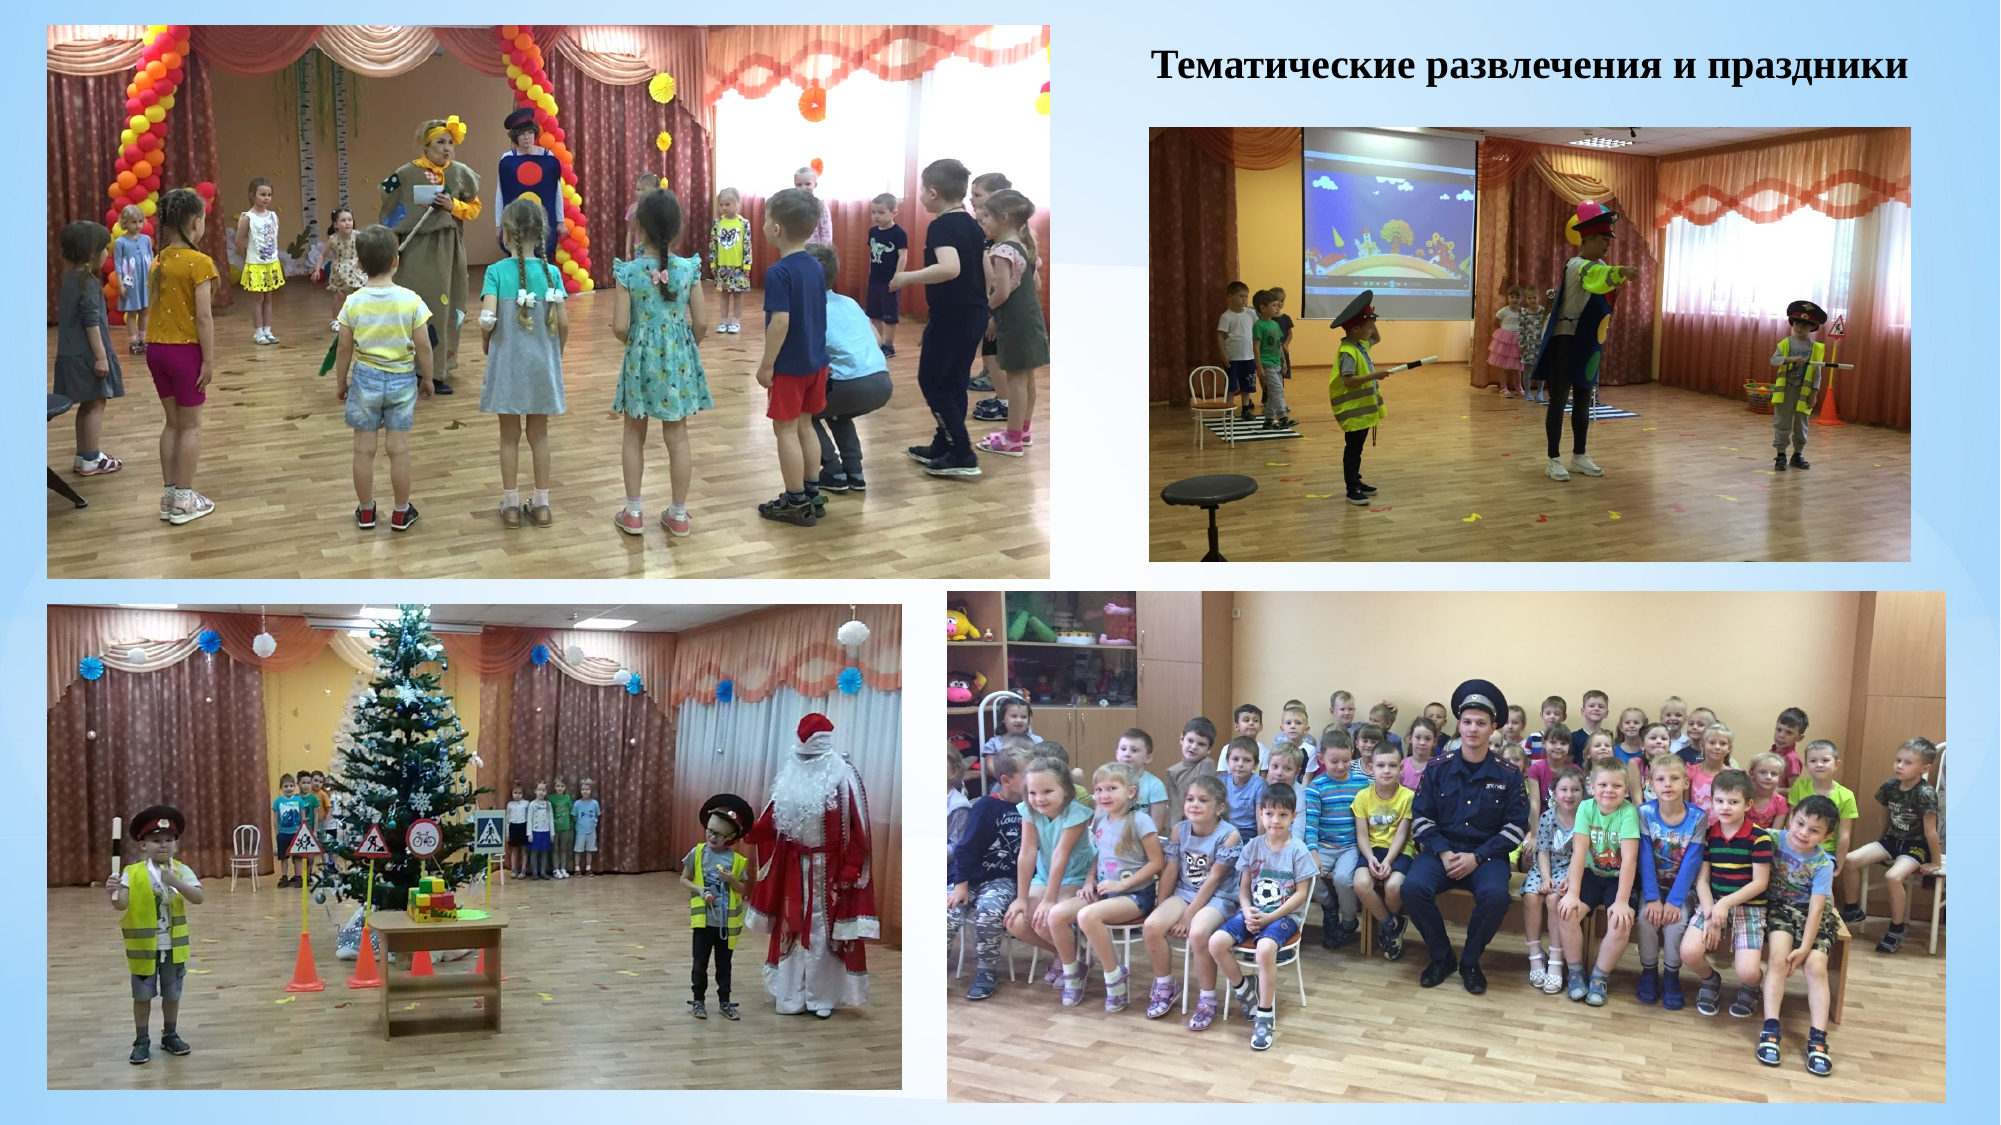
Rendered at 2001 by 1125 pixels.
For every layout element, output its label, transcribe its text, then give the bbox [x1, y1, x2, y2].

picture [946, 591, 1947, 1103]
picture [47, 25, 1051, 580]
text_box Тематические развлечения и праздники [1136, 29, 1924, 95]
picture [47, 604, 903, 1090]
picture [1148, 126, 1911, 562]
